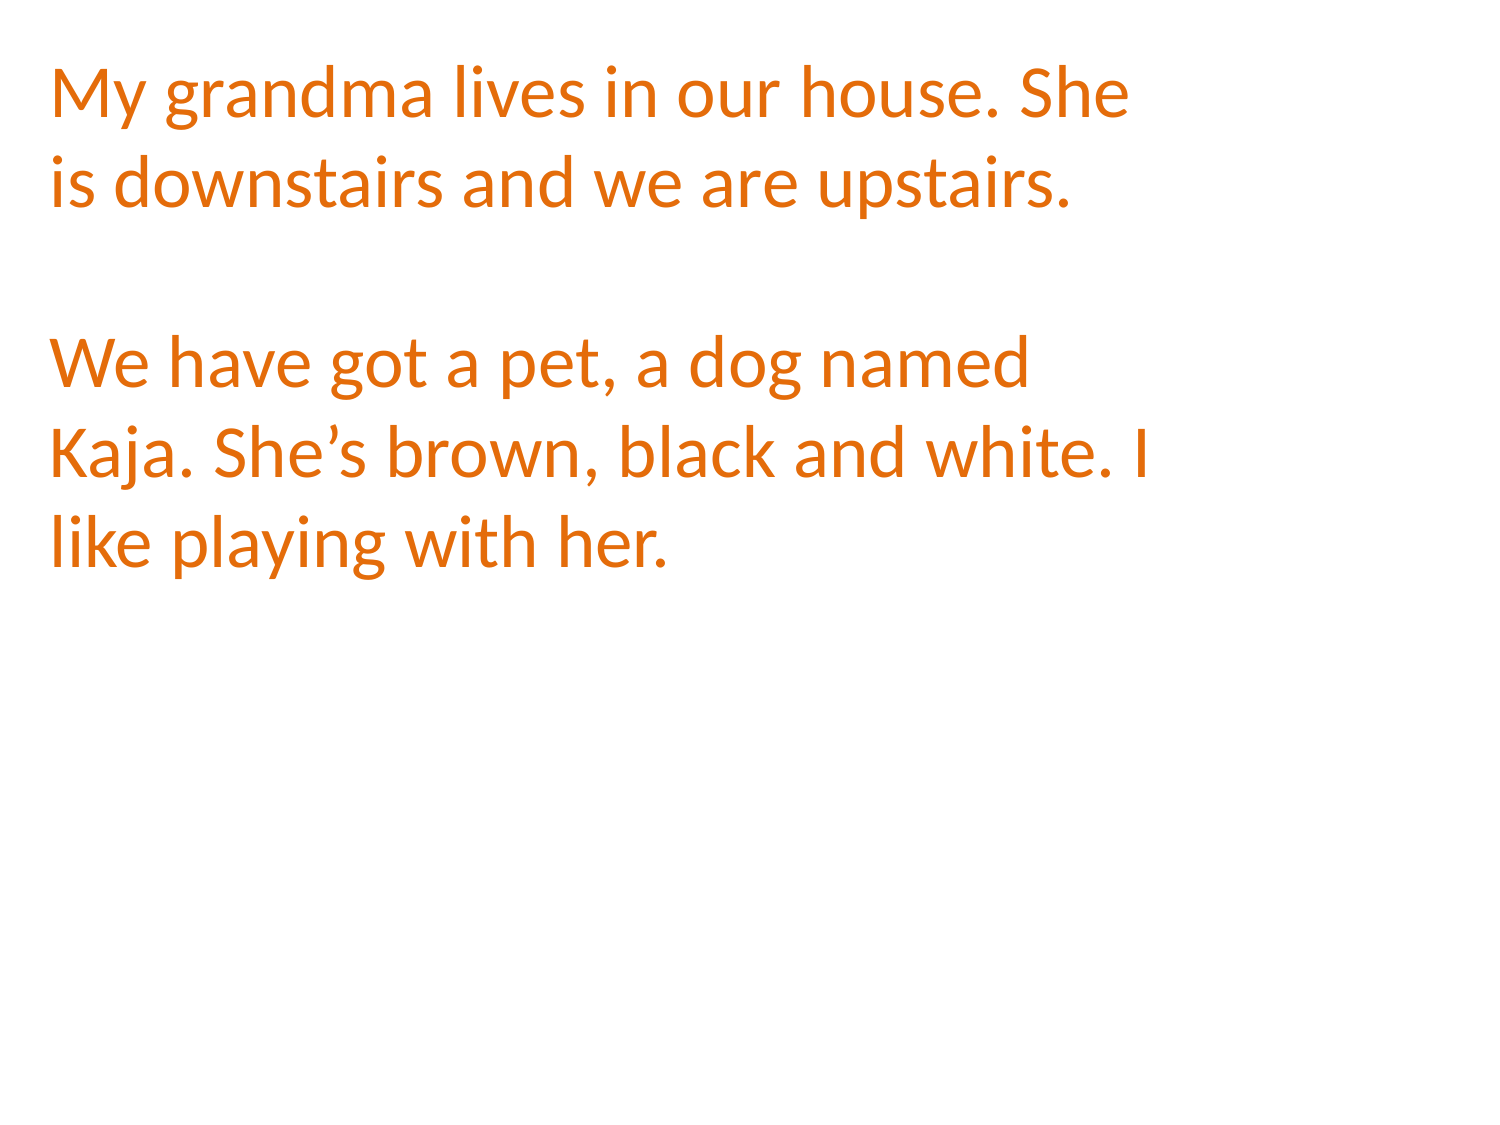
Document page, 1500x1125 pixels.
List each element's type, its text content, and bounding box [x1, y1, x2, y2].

text_box My grandma lives in our house. She is downstairs and we are upstairs. We have got a pet, a dog named Kaja. She’s brown, black and white. I like playing with her. [35, 35, 1207, 740]
